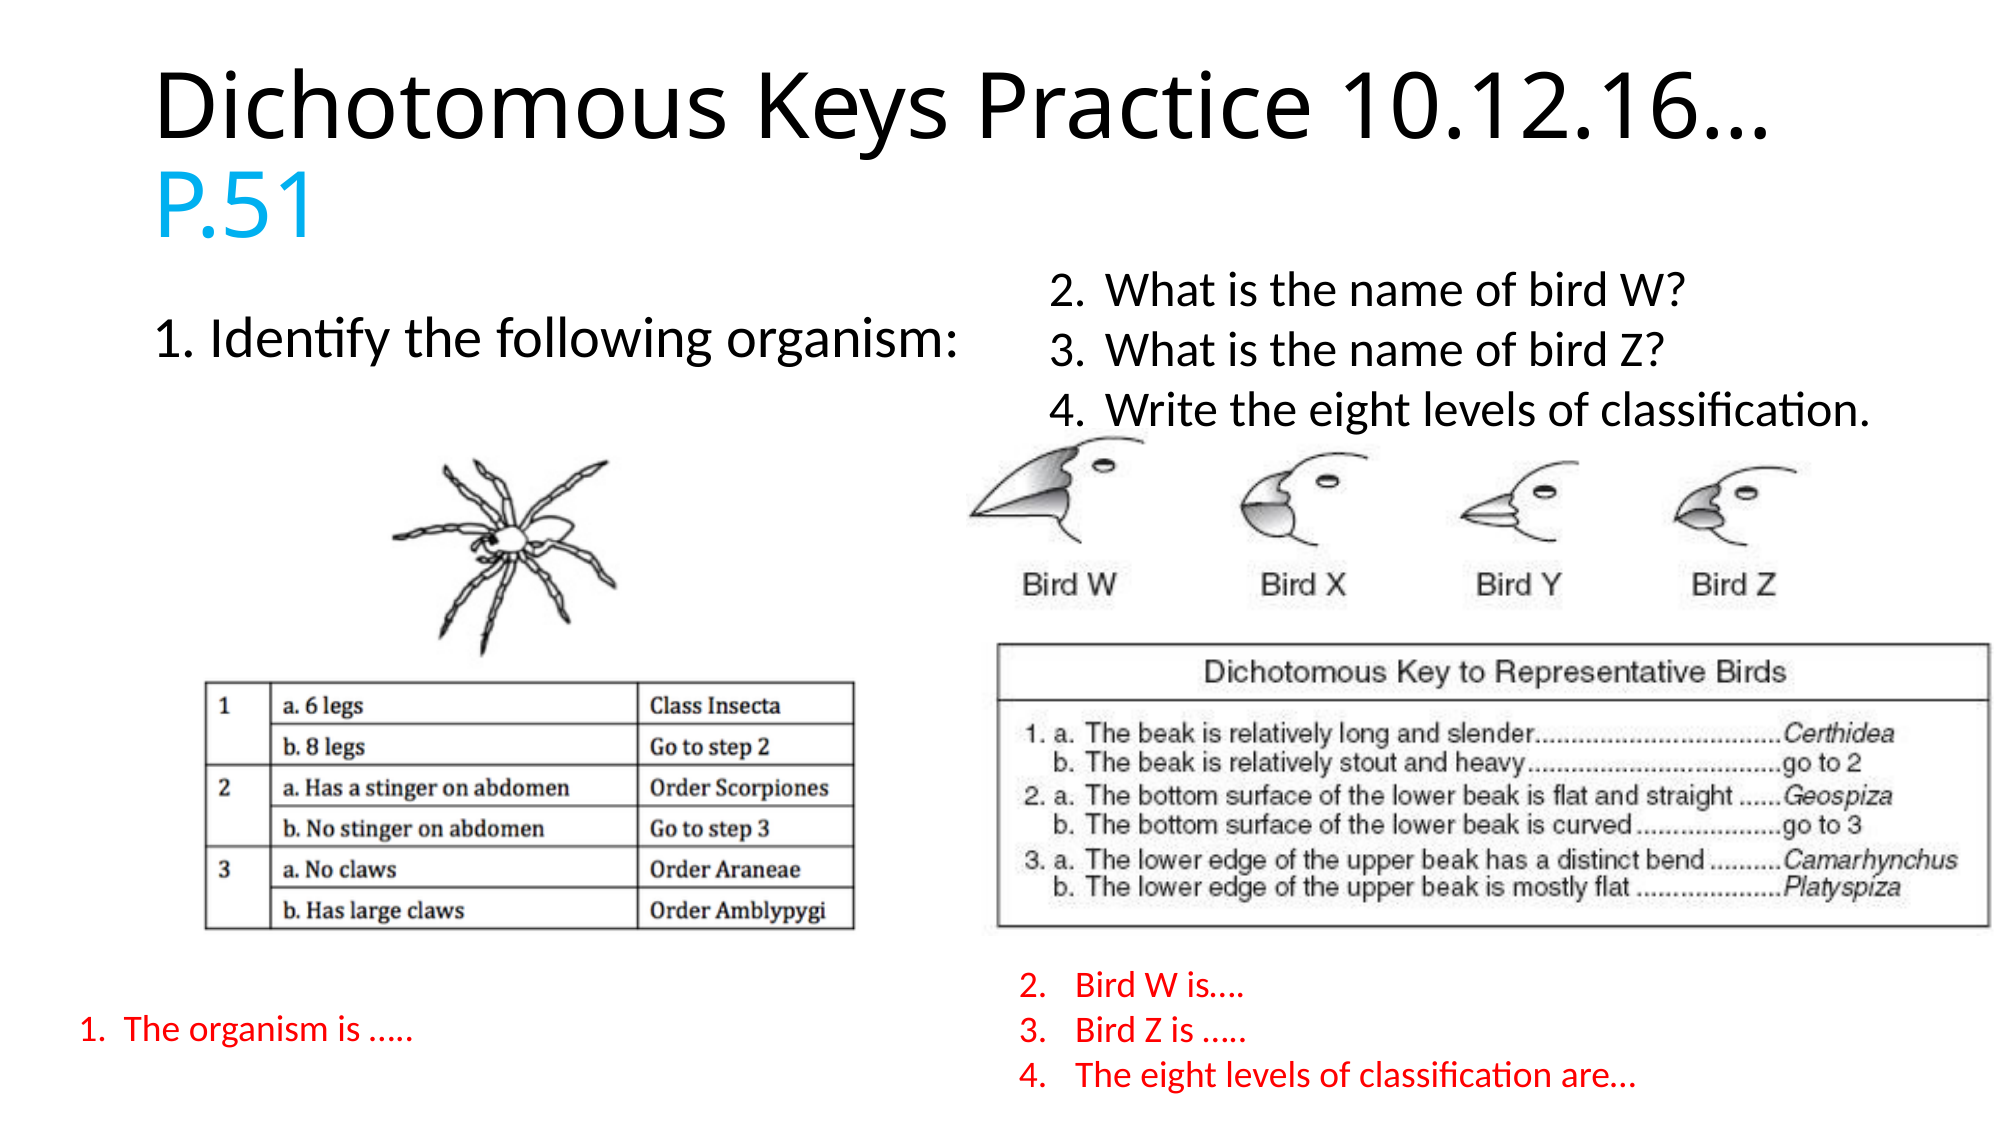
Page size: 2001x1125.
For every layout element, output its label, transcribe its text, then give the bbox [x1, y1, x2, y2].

title Dichotomous Keys Practice 10.12.16…P.51 [137, 49, 1863, 267]
picture [966, 427, 1998, 936]
text_box 1. The organism is ….. [63, 997, 878, 1057]
text_box What is the name of bird W? What is the name of bird Z? Write the eight levels of classification. [1034, 248, 1937, 427]
text_box Bird W is…. Bird Z is ….. The eight levels of classification are… [1004, 953, 1887, 1103]
picture [174, 427, 878, 954]
list 1. Identify the following organism: [137, 299, 988, 1014]
